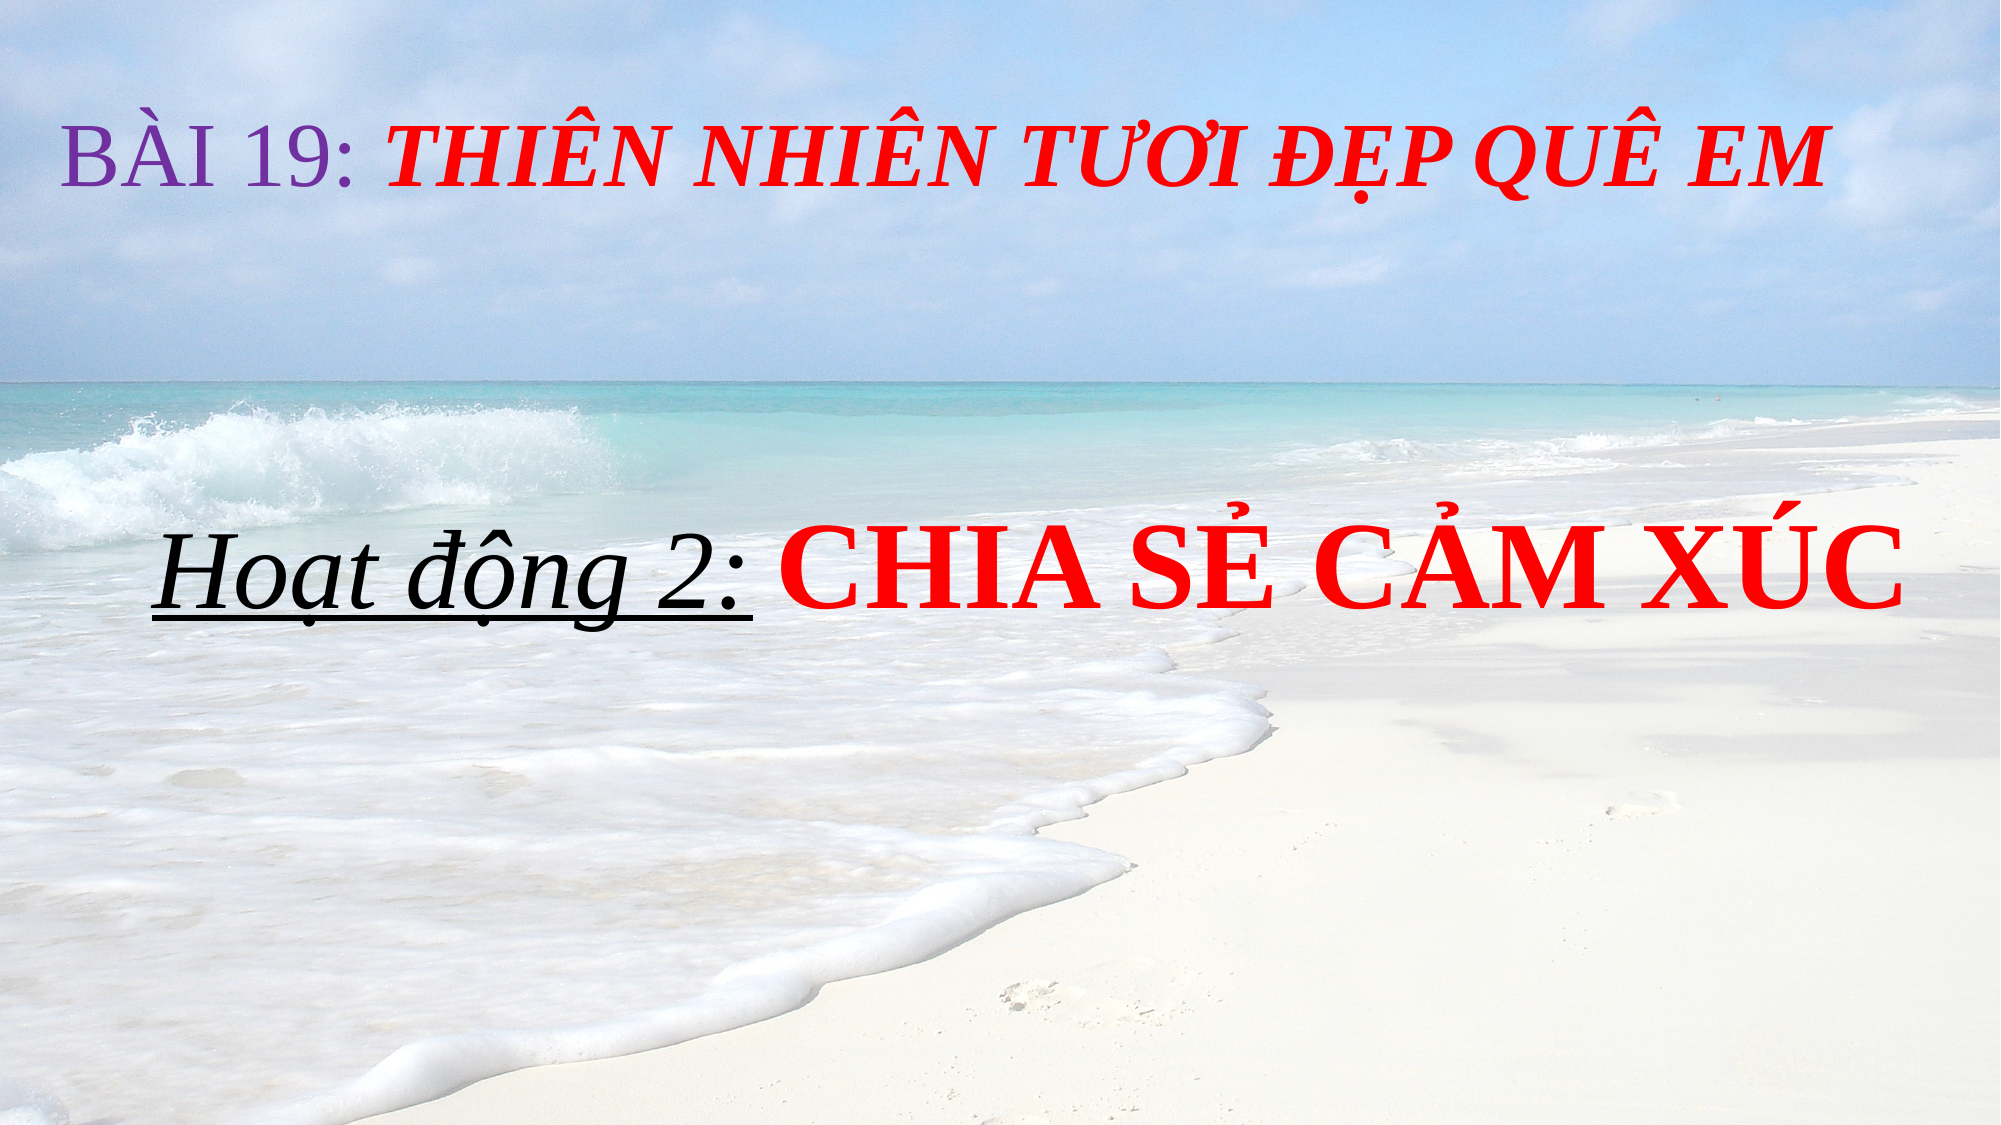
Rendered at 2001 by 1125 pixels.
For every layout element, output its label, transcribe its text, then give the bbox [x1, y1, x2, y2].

text_box BÀI 19: THIÊN NHIÊN TƯƠI ĐẸP QUÊ EM [44, 0, 2000, 424]
list Hoạt động 2: CHIA SẺ CẢM XÚC [137, 242, 2000, 1014]
